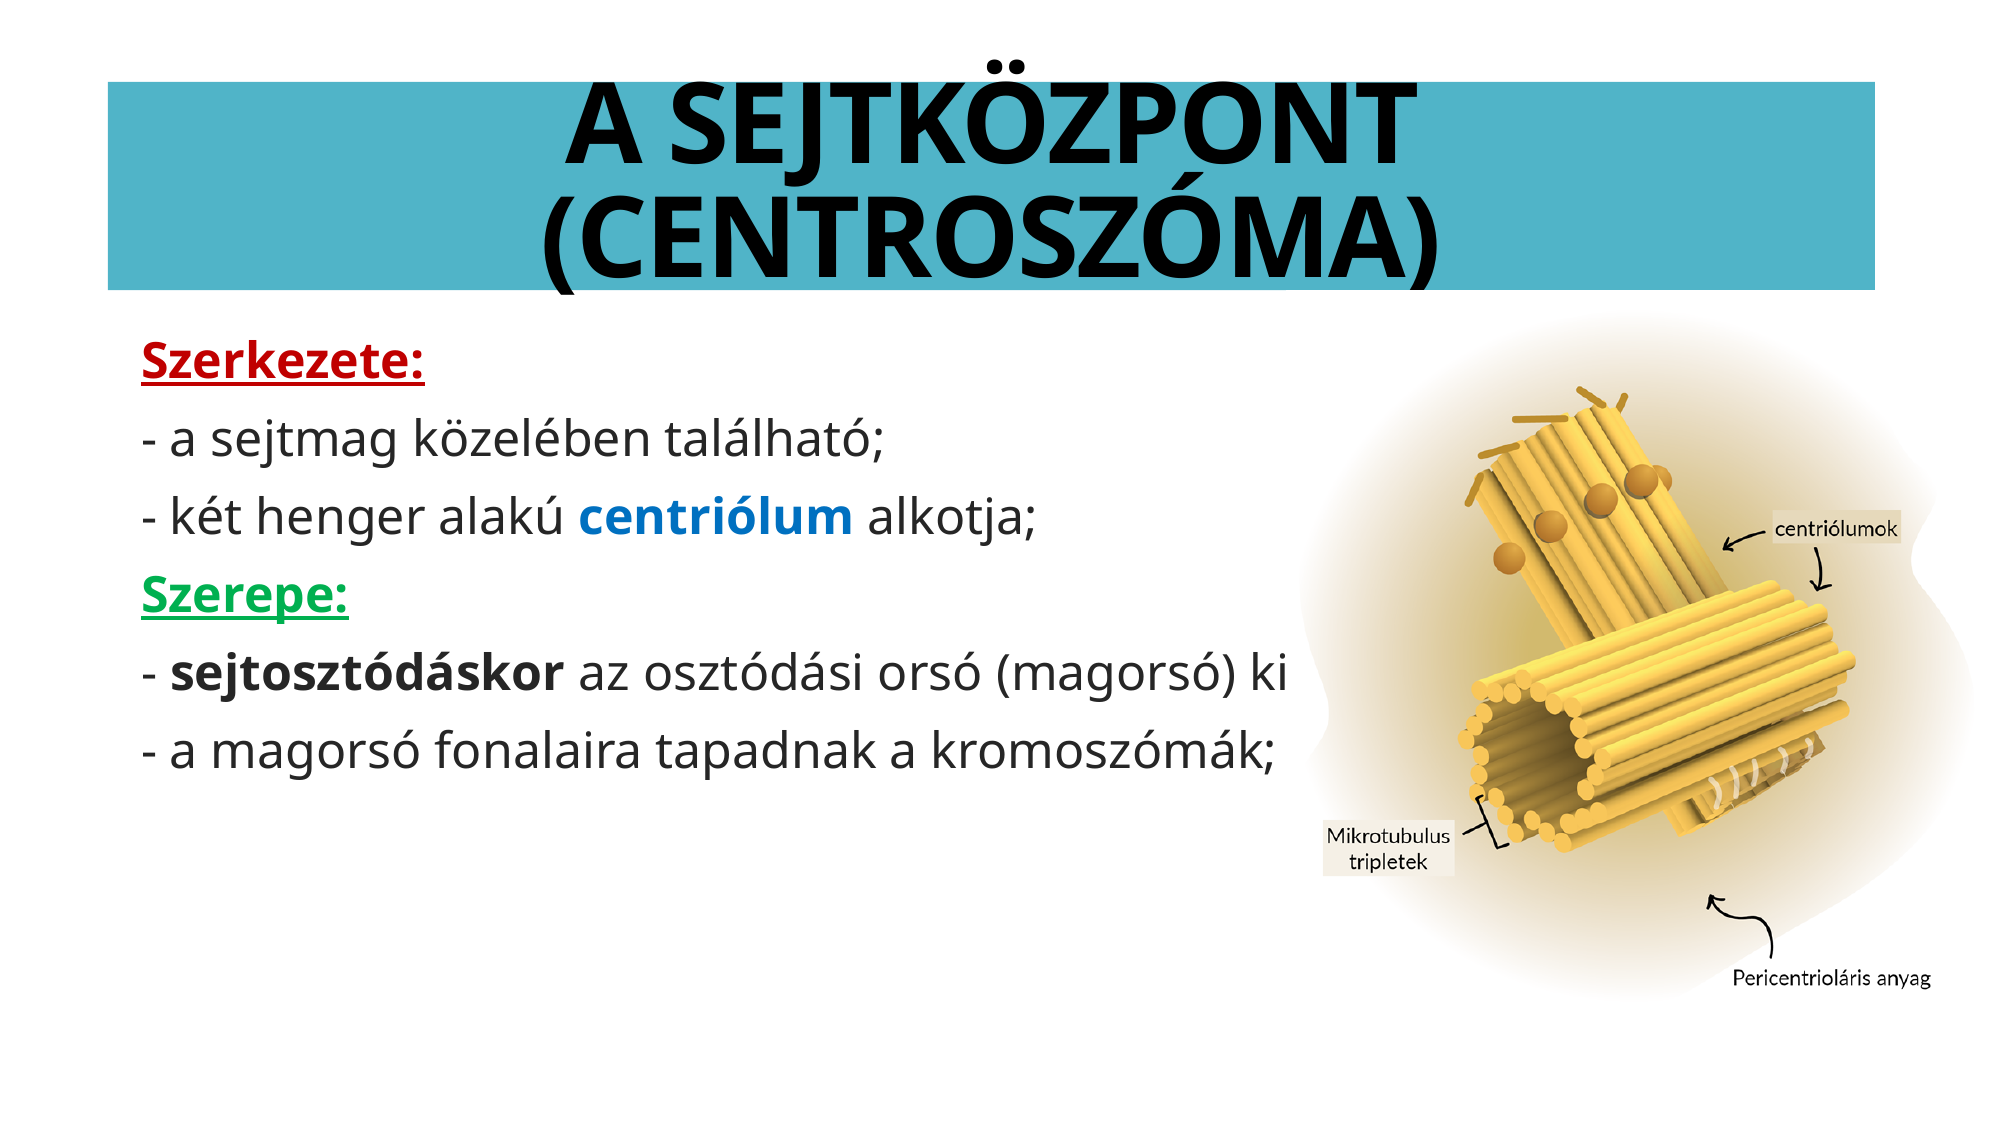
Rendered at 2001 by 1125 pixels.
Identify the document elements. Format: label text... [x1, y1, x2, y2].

list Szerkezete: - a sejtmag közelében található; - két henger alakú centriólum alkotja; Szerepe: - sejtosztódáskor az osztódási orsó (magorsó) kialakítása; - a magorsó fonalaira tapadnak a kromoszómák; [111, 329, 1286, 948]
title A SEJTKÖZPONT (CENTROSZÓMA) [107, 81, 1875, 291]
picture [1286, 289, 1983, 1025]
